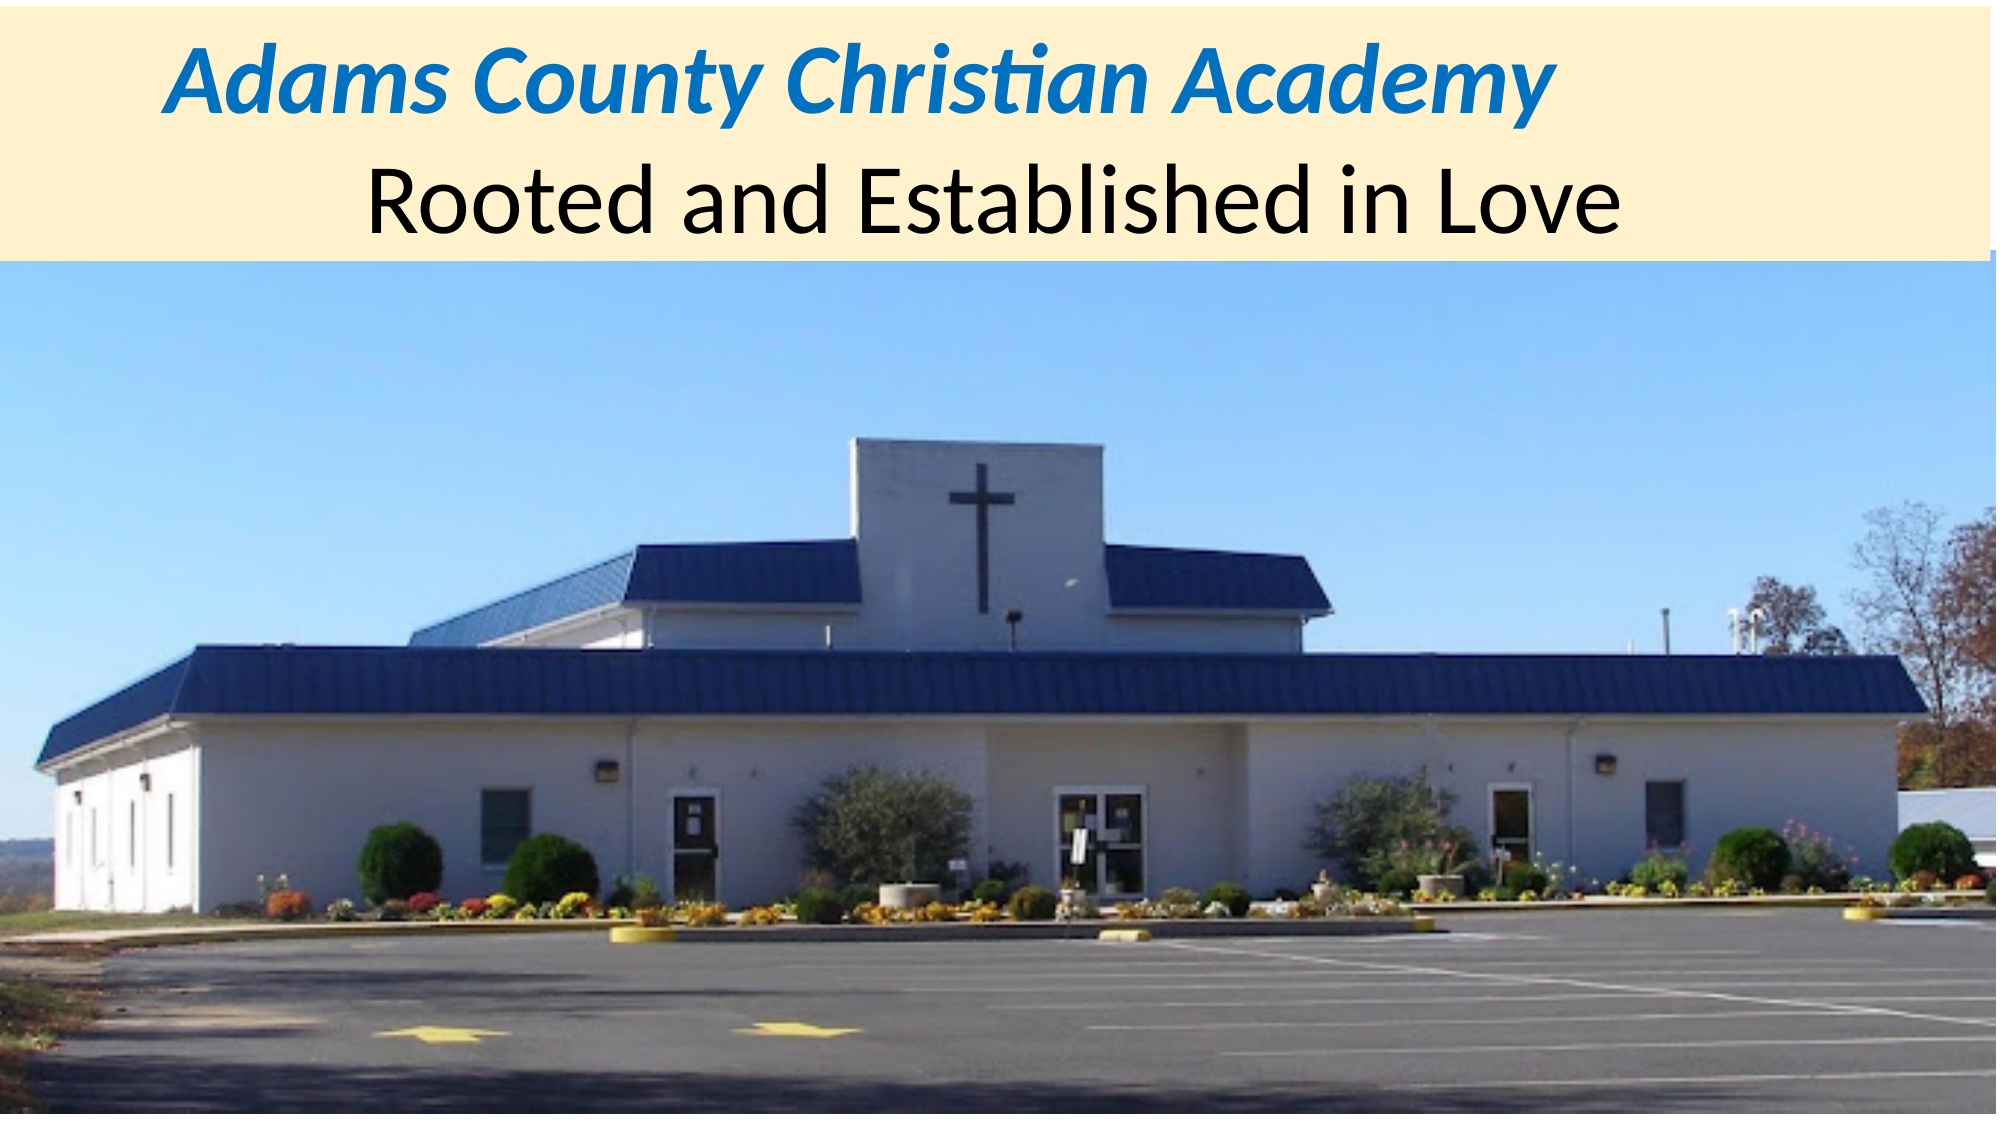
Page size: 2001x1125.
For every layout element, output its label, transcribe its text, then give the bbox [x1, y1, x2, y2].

text_box Adams County Christian Academy Rooted and Established in Love [0, 6, 1991, 250]
picture [0, 250, 1996, 1114]
